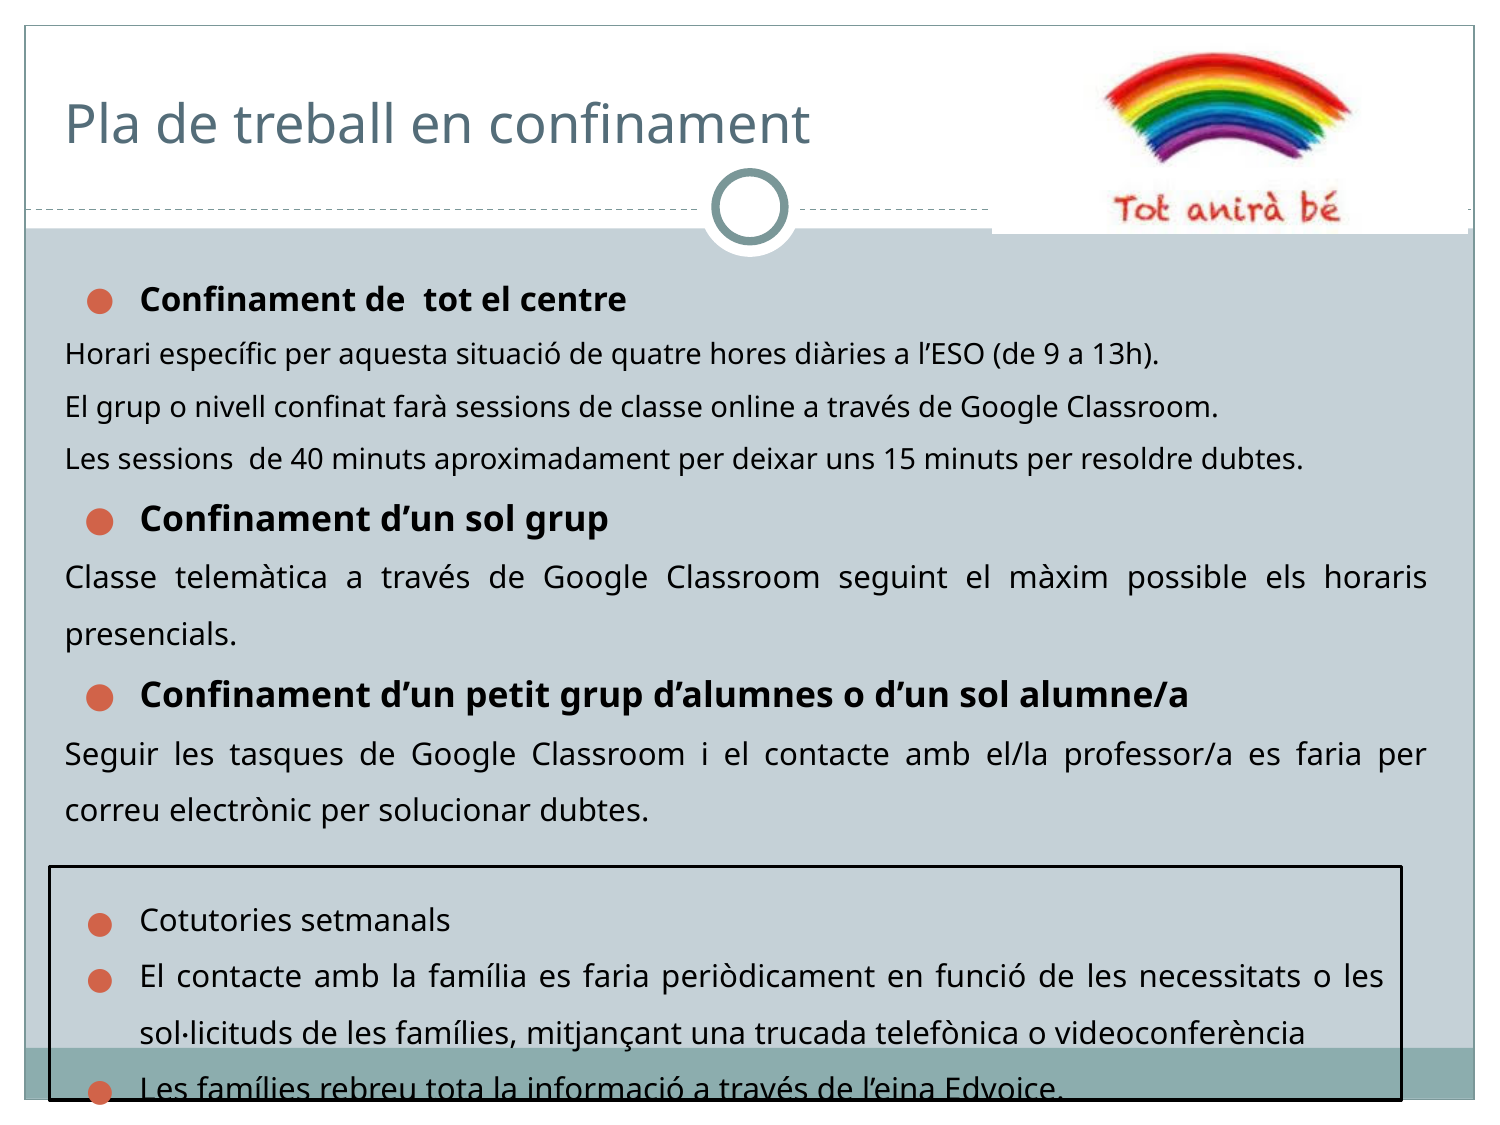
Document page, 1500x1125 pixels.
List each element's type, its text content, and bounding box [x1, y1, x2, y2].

picture [991, 28, 1469, 234]
text_box Cotutories setmanals El contacte amb la família es faria periòdicament en funció de les necessitats o les sol·licituds de les famílies, mitjançant una trucada telefònica o videoconferència Les famílies rebreu tota la informació a través de l’eina Edvoice. [49, 866, 1402, 1100]
list Confinament de tot el centre Horari específic per aquesta situació de quatre hores diàries a l’ESO (de 9 a 13h). El grup o nivell confinat farà sessions de classe online a través de Google Classroom. Les sessions de 40 minuts aproximadament per deixar uns 15 minuts per resoldre dubtes. Confinament d’un sol grup Classe telemàtica a través de Google Classroom seguint el màxim possible els horaris presencials. Confinament d’un petit grup d’alumnes o d’un sol alumne/a Seguir les tasques de Google Classroom i el contacte amb el/la professor/a es faria per correu electrònic per solucionar dubtes. [49, 250, 1445, 1125]
title Pla de treball en confinament [49, 37, 986, 162]
